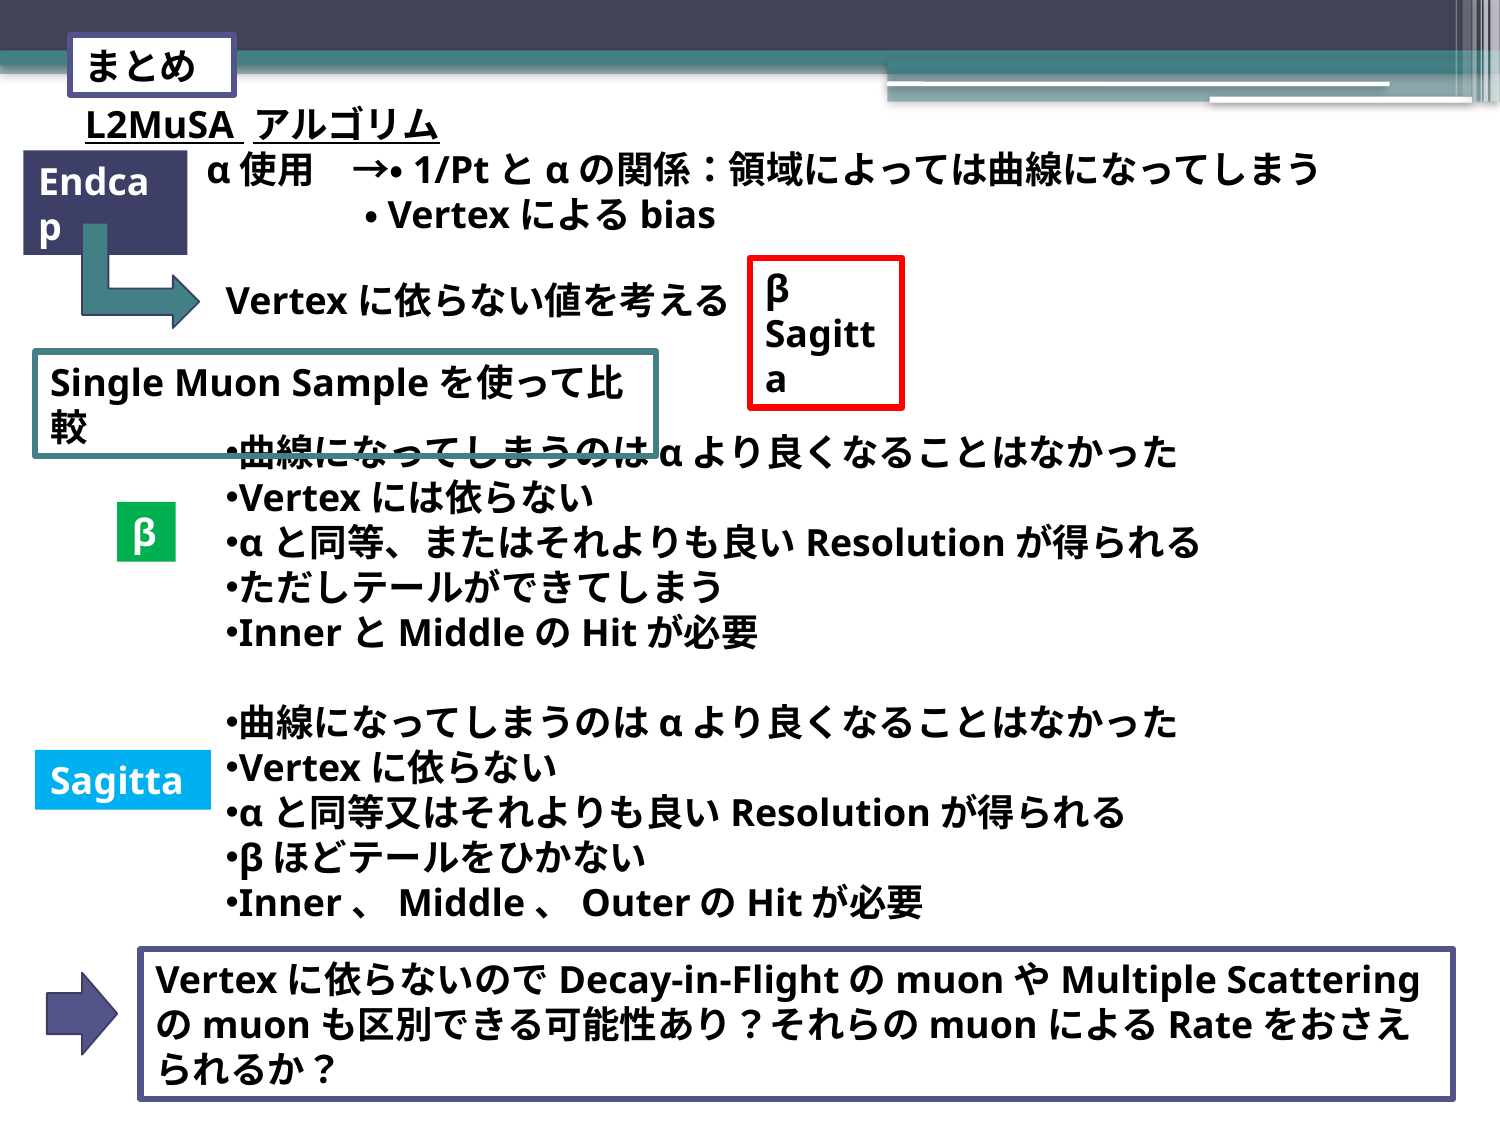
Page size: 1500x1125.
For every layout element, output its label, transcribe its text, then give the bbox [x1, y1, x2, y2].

text_box Endcap [23, 150, 188, 255]
text_box Vertexに依らない値を考える [210, 269, 749, 330]
text_box 曲線になってしまうのはαより良くなることはなかった Vertexには依らない αと同等、またはそれよりも良いResolutionが得られる ただしテールができてしまう InnerとMiddleのHitが必要 曲線になってしまうのはαより良くなることはなかった Vertexに依らない αと同等又はそれよりも良いResolutionが得られる βほどテールをひかない Inner、Middle、OuterのHitが必要 [210, 421, 1301, 949]
text_box Single Muon Sampleを使って比較 [35, 351, 657, 457]
text_box β Sagitta [749, 257, 903, 408]
text_box [81, 221, 200, 329]
text_box L2MuSA アルゴリム α使用 →・1/Ptとαの関係：領域によっては曲線になってしまう ・Vertexによるbias [70, 93, 1465, 244]
text_box Vertexに依らないのでDecay-in-FlightのmuonやMultiple Scatteringのmuonも区別できる可能性あり？それらのmuonによるRateをおさえられるか？ [140, 949, 1454, 1099]
text_box [45, 971, 118, 1056]
text_box まとめ [70, 35, 235, 93]
text_box Sagitta [35, 749, 211, 810]
text_box β [117, 501, 176, 562]
